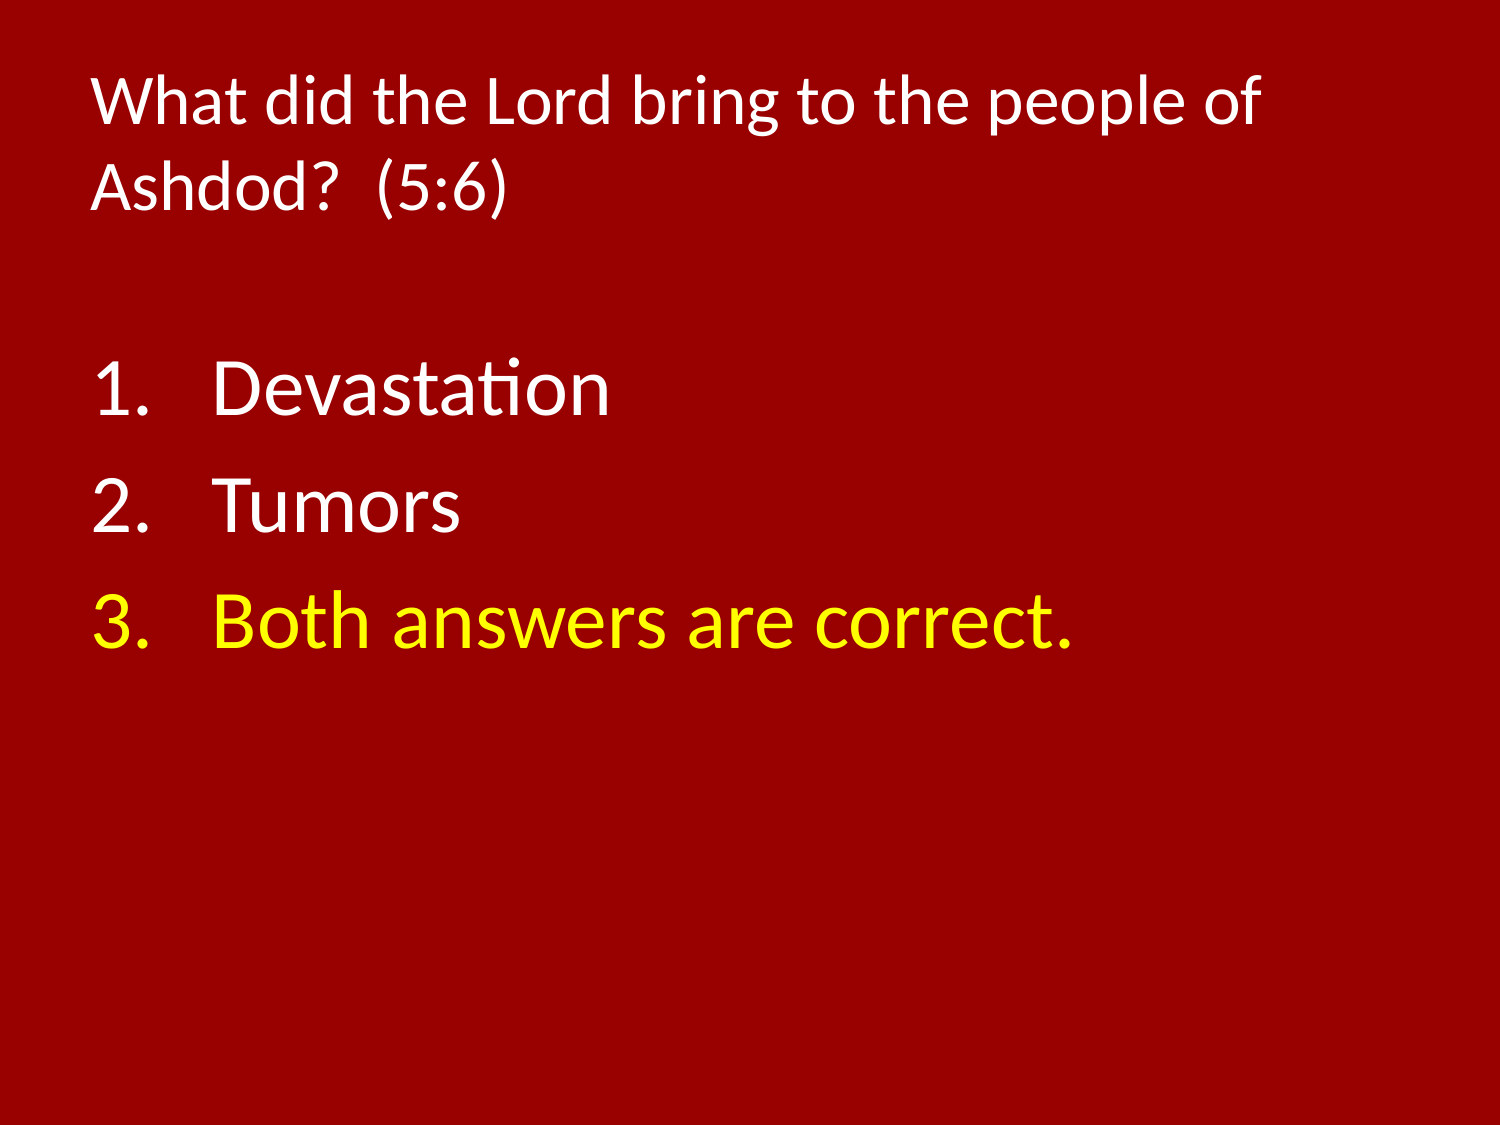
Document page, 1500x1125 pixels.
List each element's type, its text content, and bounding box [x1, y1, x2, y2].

list Devastation Tumors Both answers are correct. [75, 324, 1425, 1005]
title What did the Lord bring to the people of Ashdod? (5:6) [75, 45, 1425, 233]
